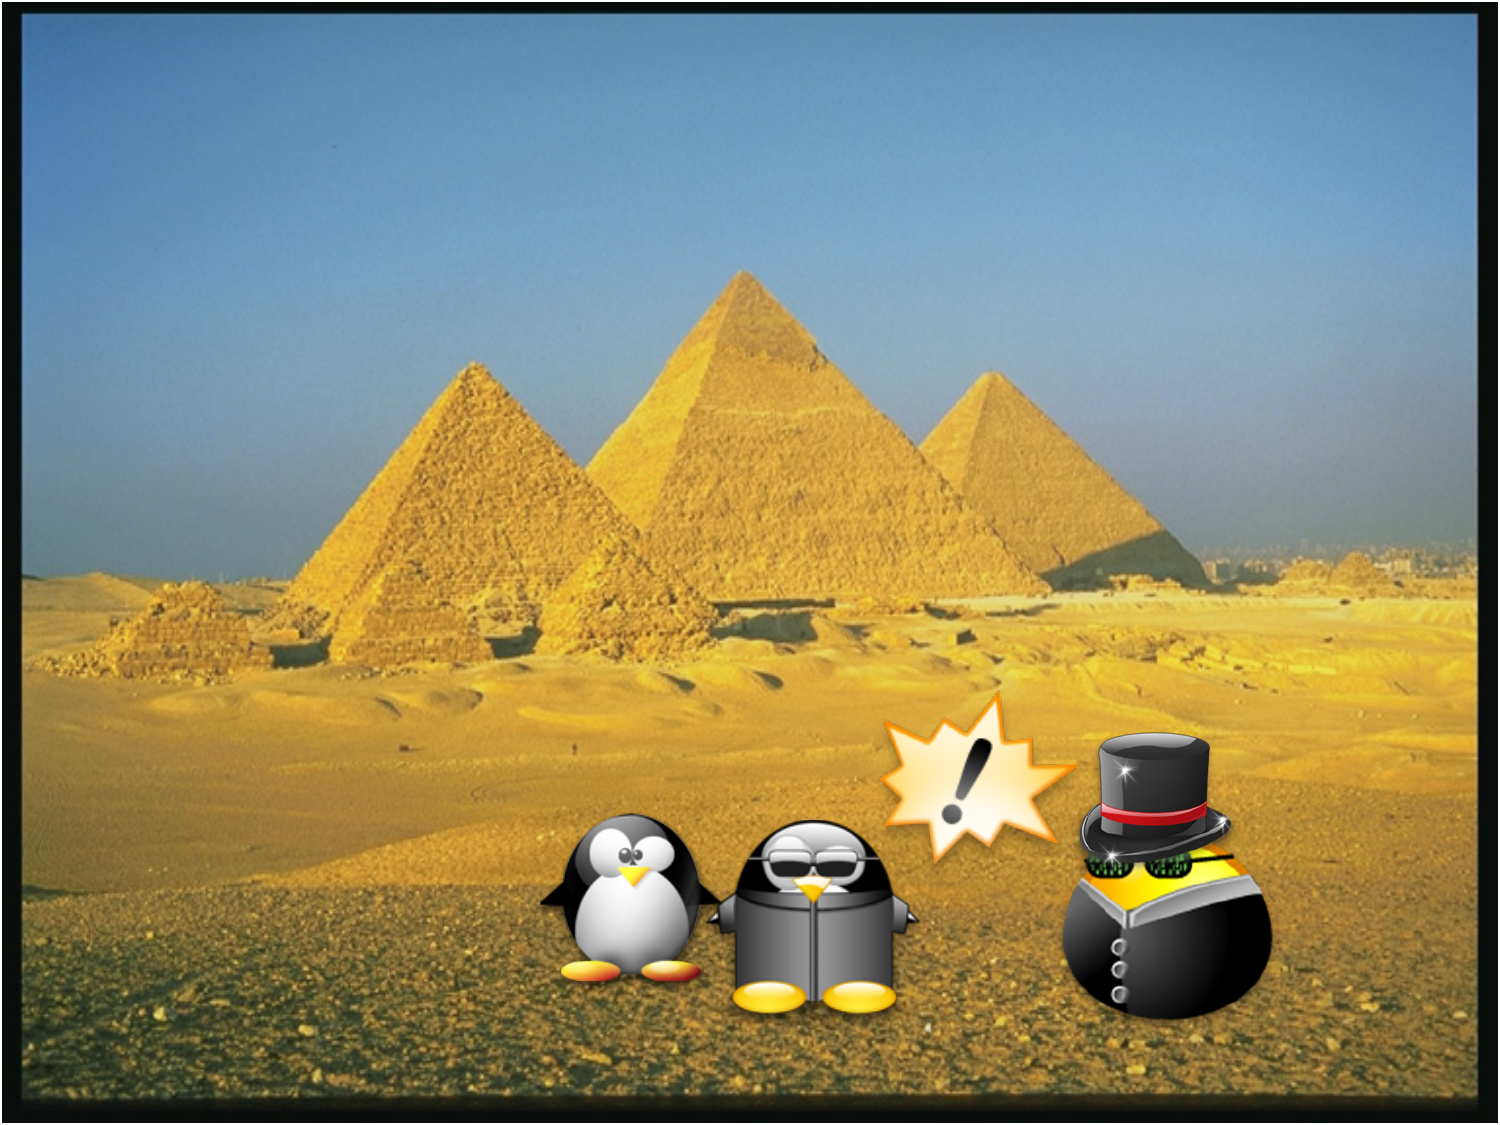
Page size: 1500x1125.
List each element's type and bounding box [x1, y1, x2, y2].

text_box [0, 0, 1500, 1125]
picture [538, 667, 1278, 1038]
